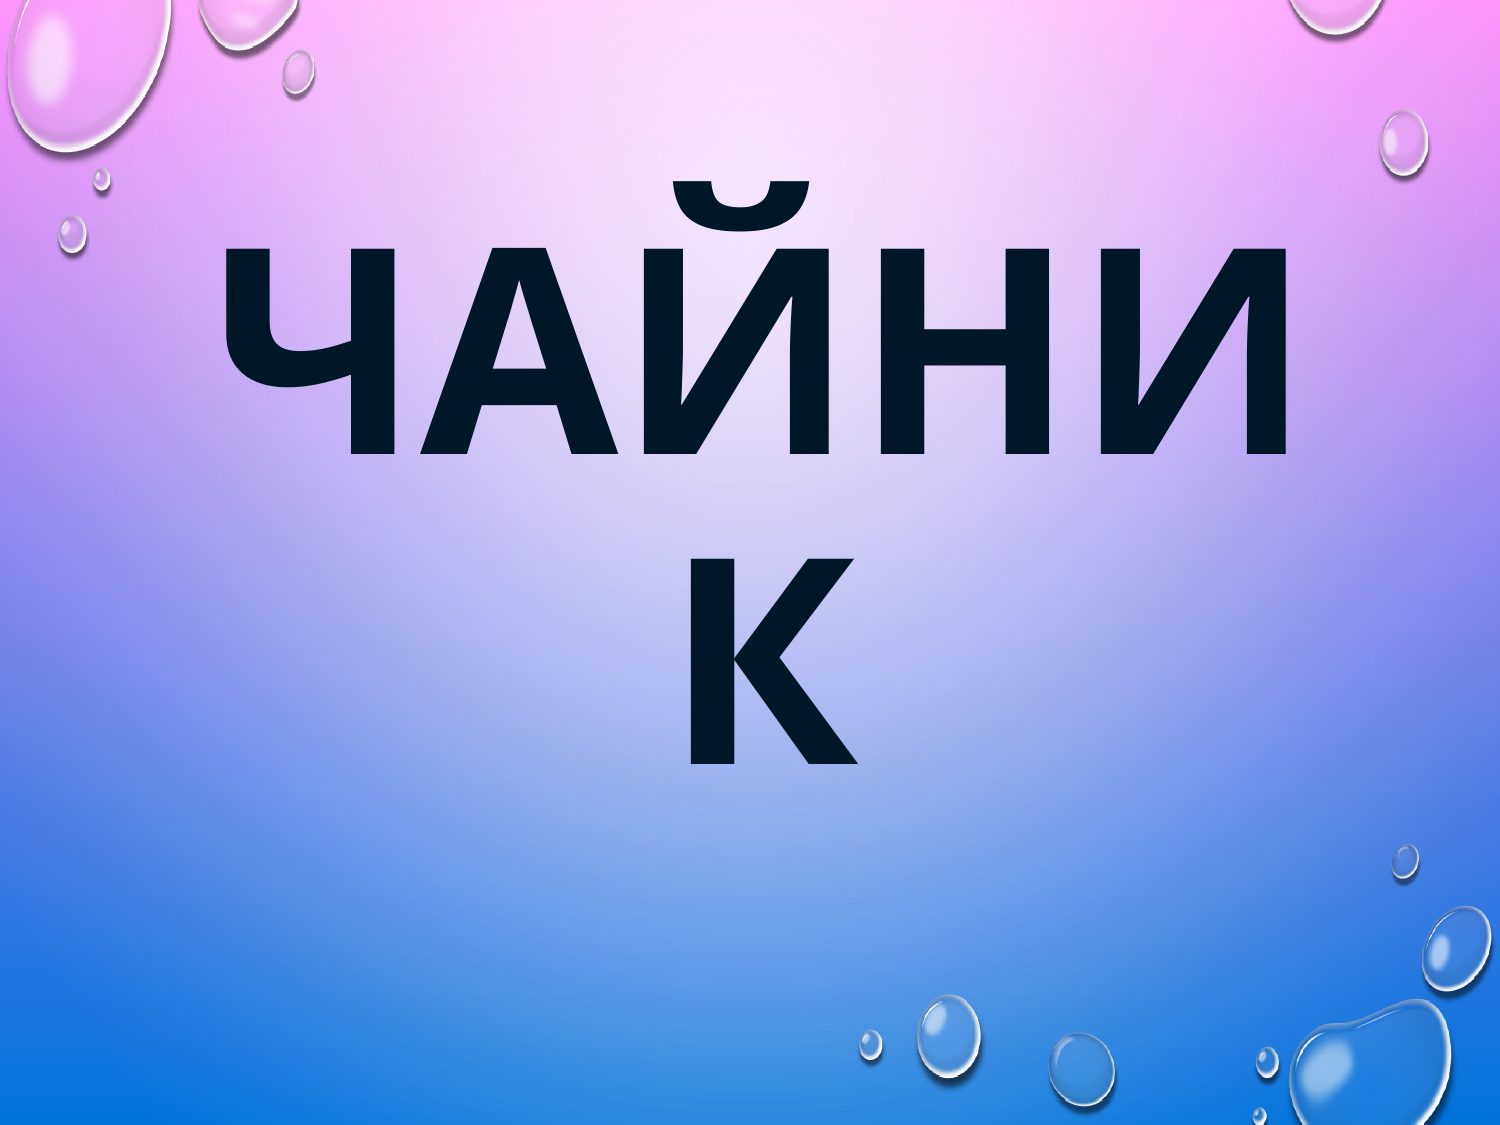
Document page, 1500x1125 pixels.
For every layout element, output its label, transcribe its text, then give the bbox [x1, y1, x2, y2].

title ЧАЙНИК [123, 385, 1400, 648]
picture [0, 0, 1500, 1125]
